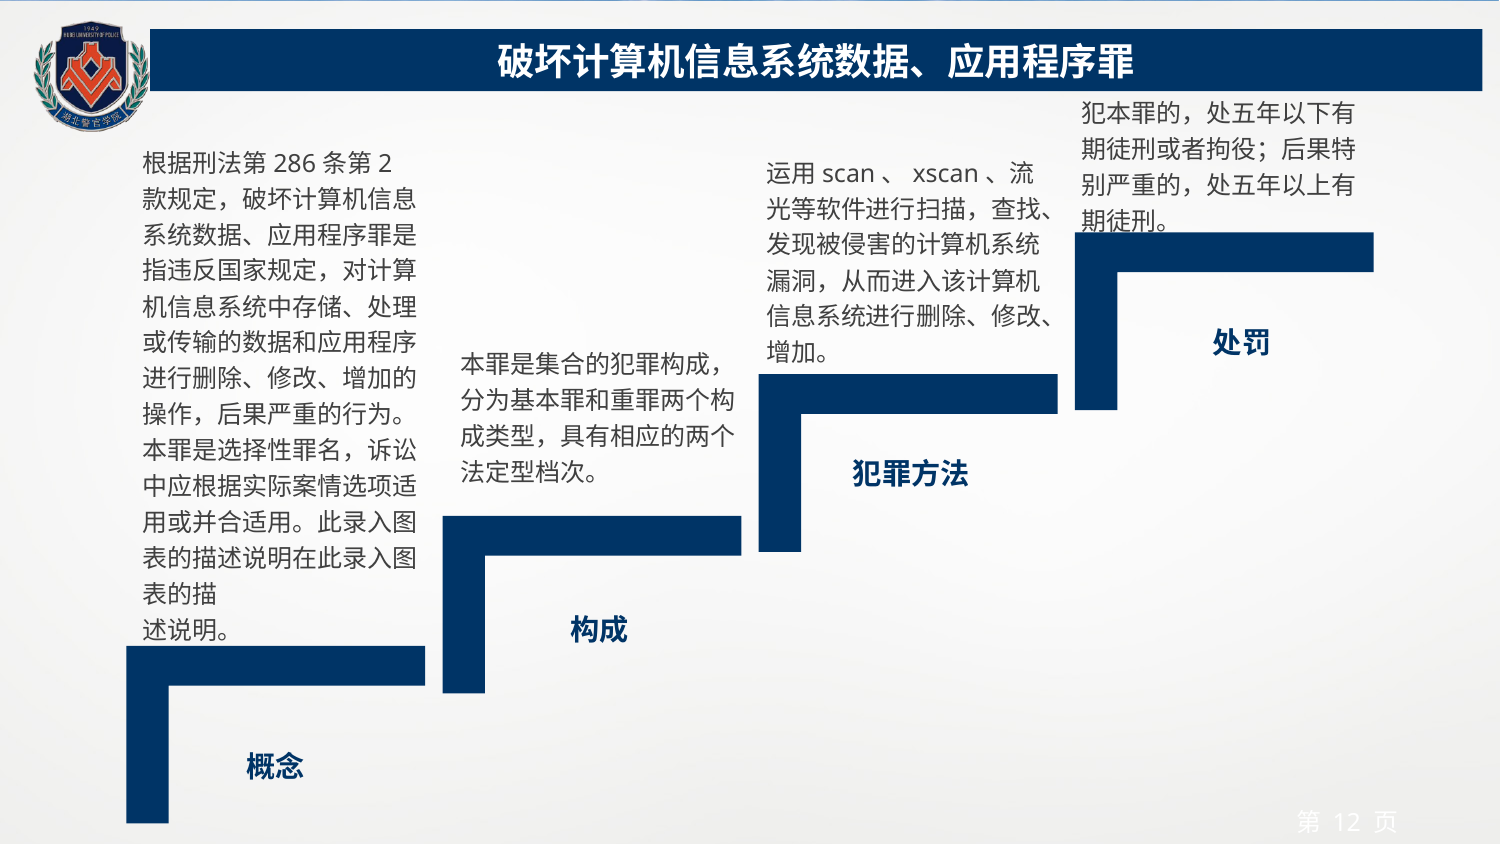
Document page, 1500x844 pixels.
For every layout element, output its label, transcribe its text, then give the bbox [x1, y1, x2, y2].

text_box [442, 515, 742, 694]
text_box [1074, 232, 1374, 411]
text_box 犯本罪的，处五年以下有期徒刑或者拘役；后果特别严重的，处五年以上有期徒刑。 [1066, 92, 1377, 243]
text_box 根据刑法第286条第2款规定，破坏计算机信息系统数据、应用程序罪是指违反国家规定，对计算机信息系统中存储、处理或传输的数据和应用程序进行删除、修改、增加的操作，后果严重的行为。本罪是选择性罪名，诉讼中应根据实际案情选项适用或并合适用。此录入图表的描述说明在此录入图表的描 述说明。 [127, 133, 438, 652]
text_box 运用scan、xscan、流光等软件进行扫描，查找、发现被侵害的计算机系统漏洞，从而进入该计算机信息系统进行删除、修改、增加。 [751, 143, 1062, 375]
text_box 本罪是集合的犯罪构成，分为基本罪和重罪两个构成类型，具有相应的两个法定型档次。 [445, 335, 755, 494]
picture [0, 0, 1500, 844]
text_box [758, 373, 1058, 552]
text_box 破坏计算机信息系统数据、应用程序罪 [150, 29, 1483, 92]
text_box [125, 645, 426, 824]
